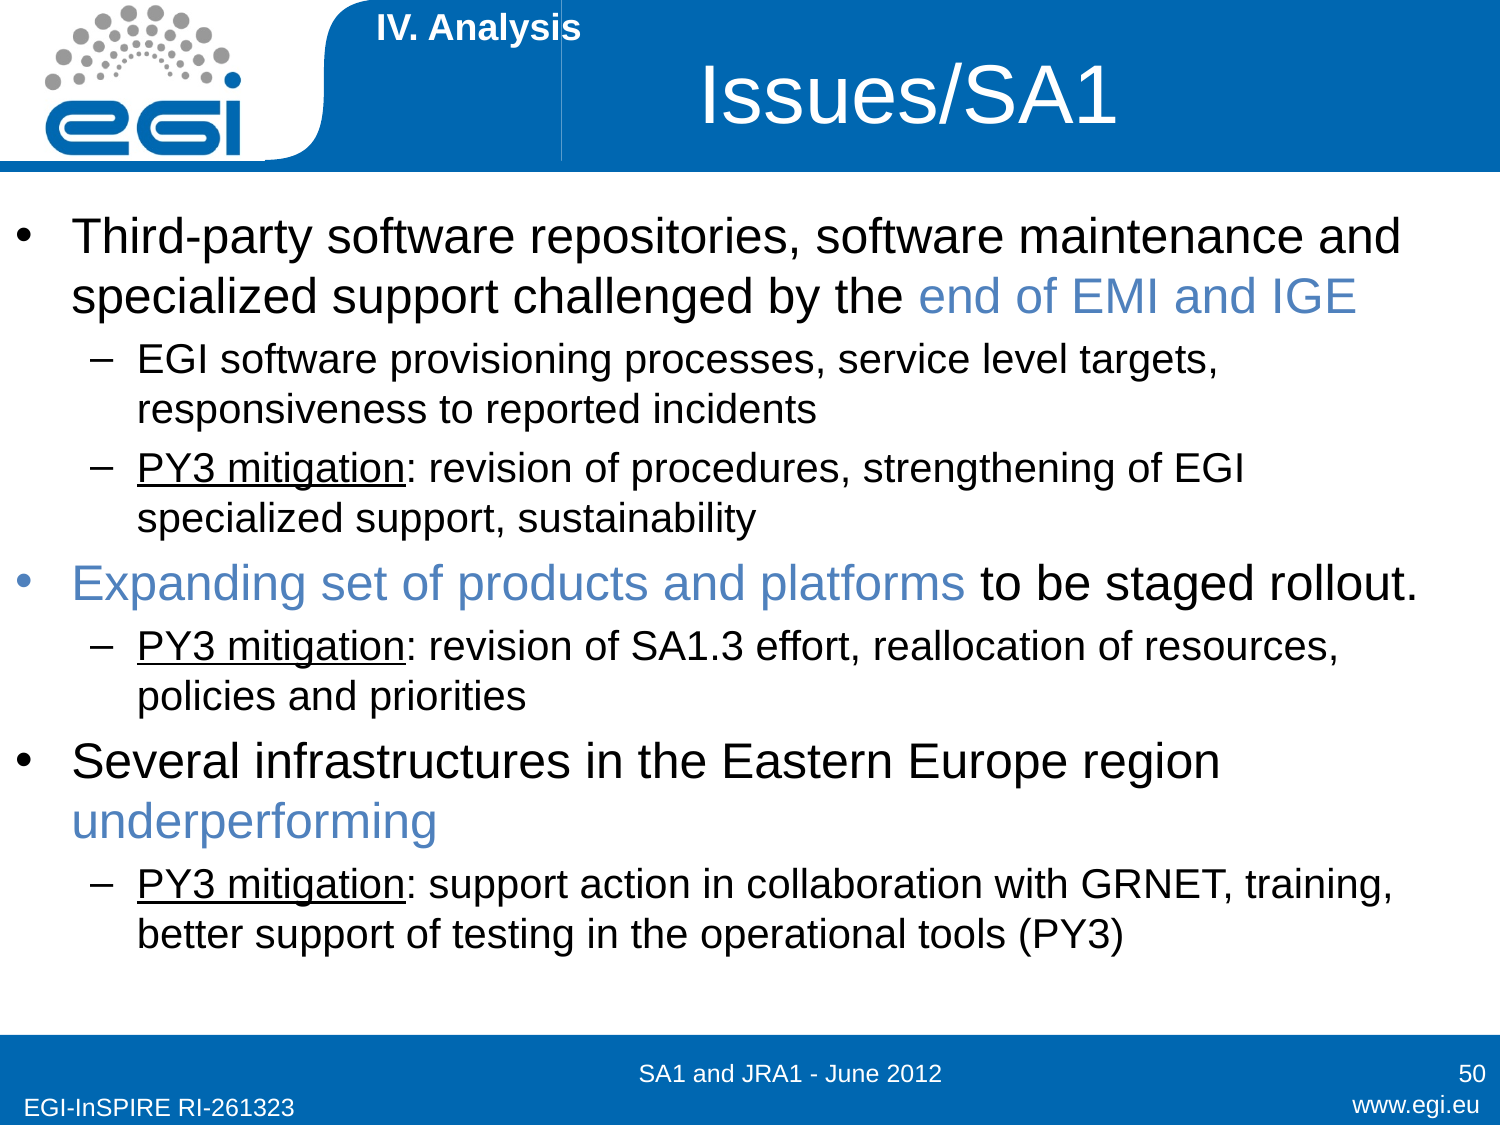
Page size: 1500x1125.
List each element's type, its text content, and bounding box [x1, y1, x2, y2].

slide_number 50 [1151, 1042, 1500, 1103]
picture [0, 0, 265, 161]
list Third-party software repositories, software maintenance and specialized support challenged by the end of EMI and IGE EGI software provisioning processes, service level targets, responsiveness to reported incidents PY3 mitigation: revision of procedures, strengthening of EGI specialized support, sustainability Expanding set of products and platforms to be staged rollout. PY3 mitigation: revision of SA1.3 effort, reallocation of resources, policies and priorities Several infrastructures in the Eastern Europe region underperforming PY3 mitigation: support action in collaboration with GRNET, training, better support of testing in the operational tools (PY3) [0, 196, 1477, 976]
text_box IV. Analysis [361, 0, 597, 56]
footer SA1 and JRA1 - June 2012 [512, 1042, 1069, 1103]
title Issues/SA1 [348, 19, 1471, 161]
